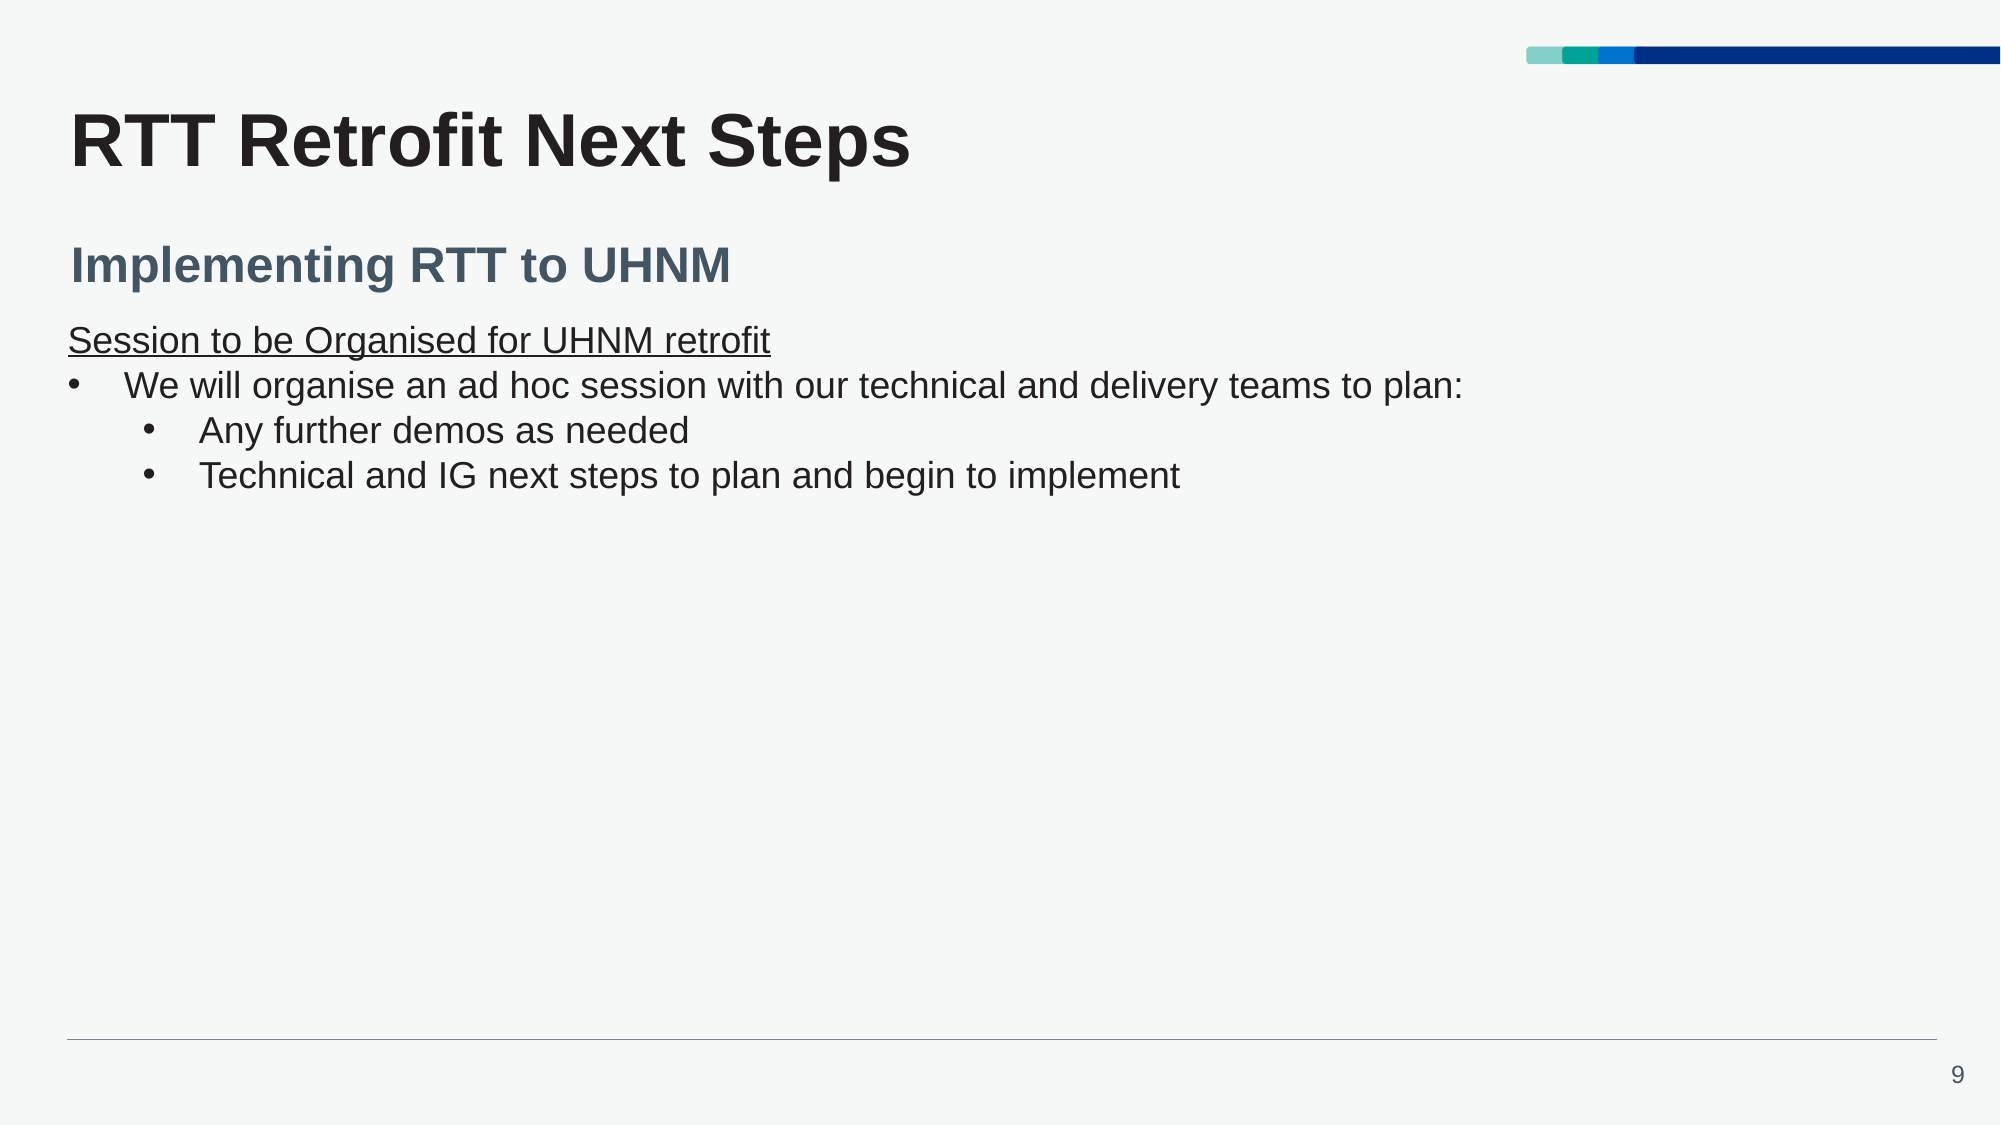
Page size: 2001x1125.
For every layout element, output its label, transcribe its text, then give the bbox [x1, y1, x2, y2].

list Implementing RTT to UHNM [70, 232, 1884, 309]
text_box Session to be Organised for UHNM retrofit We will organise an ad hoc session with our technical and delivery teams to plan: Any further demos as needed Technical and IG next steps to plan and begin to implement [52, 308, 1860, 504]
picture [1513, 41, 2001, 71]
title RTT Retrofit Next Steps [70, 70, 1942, 213]
